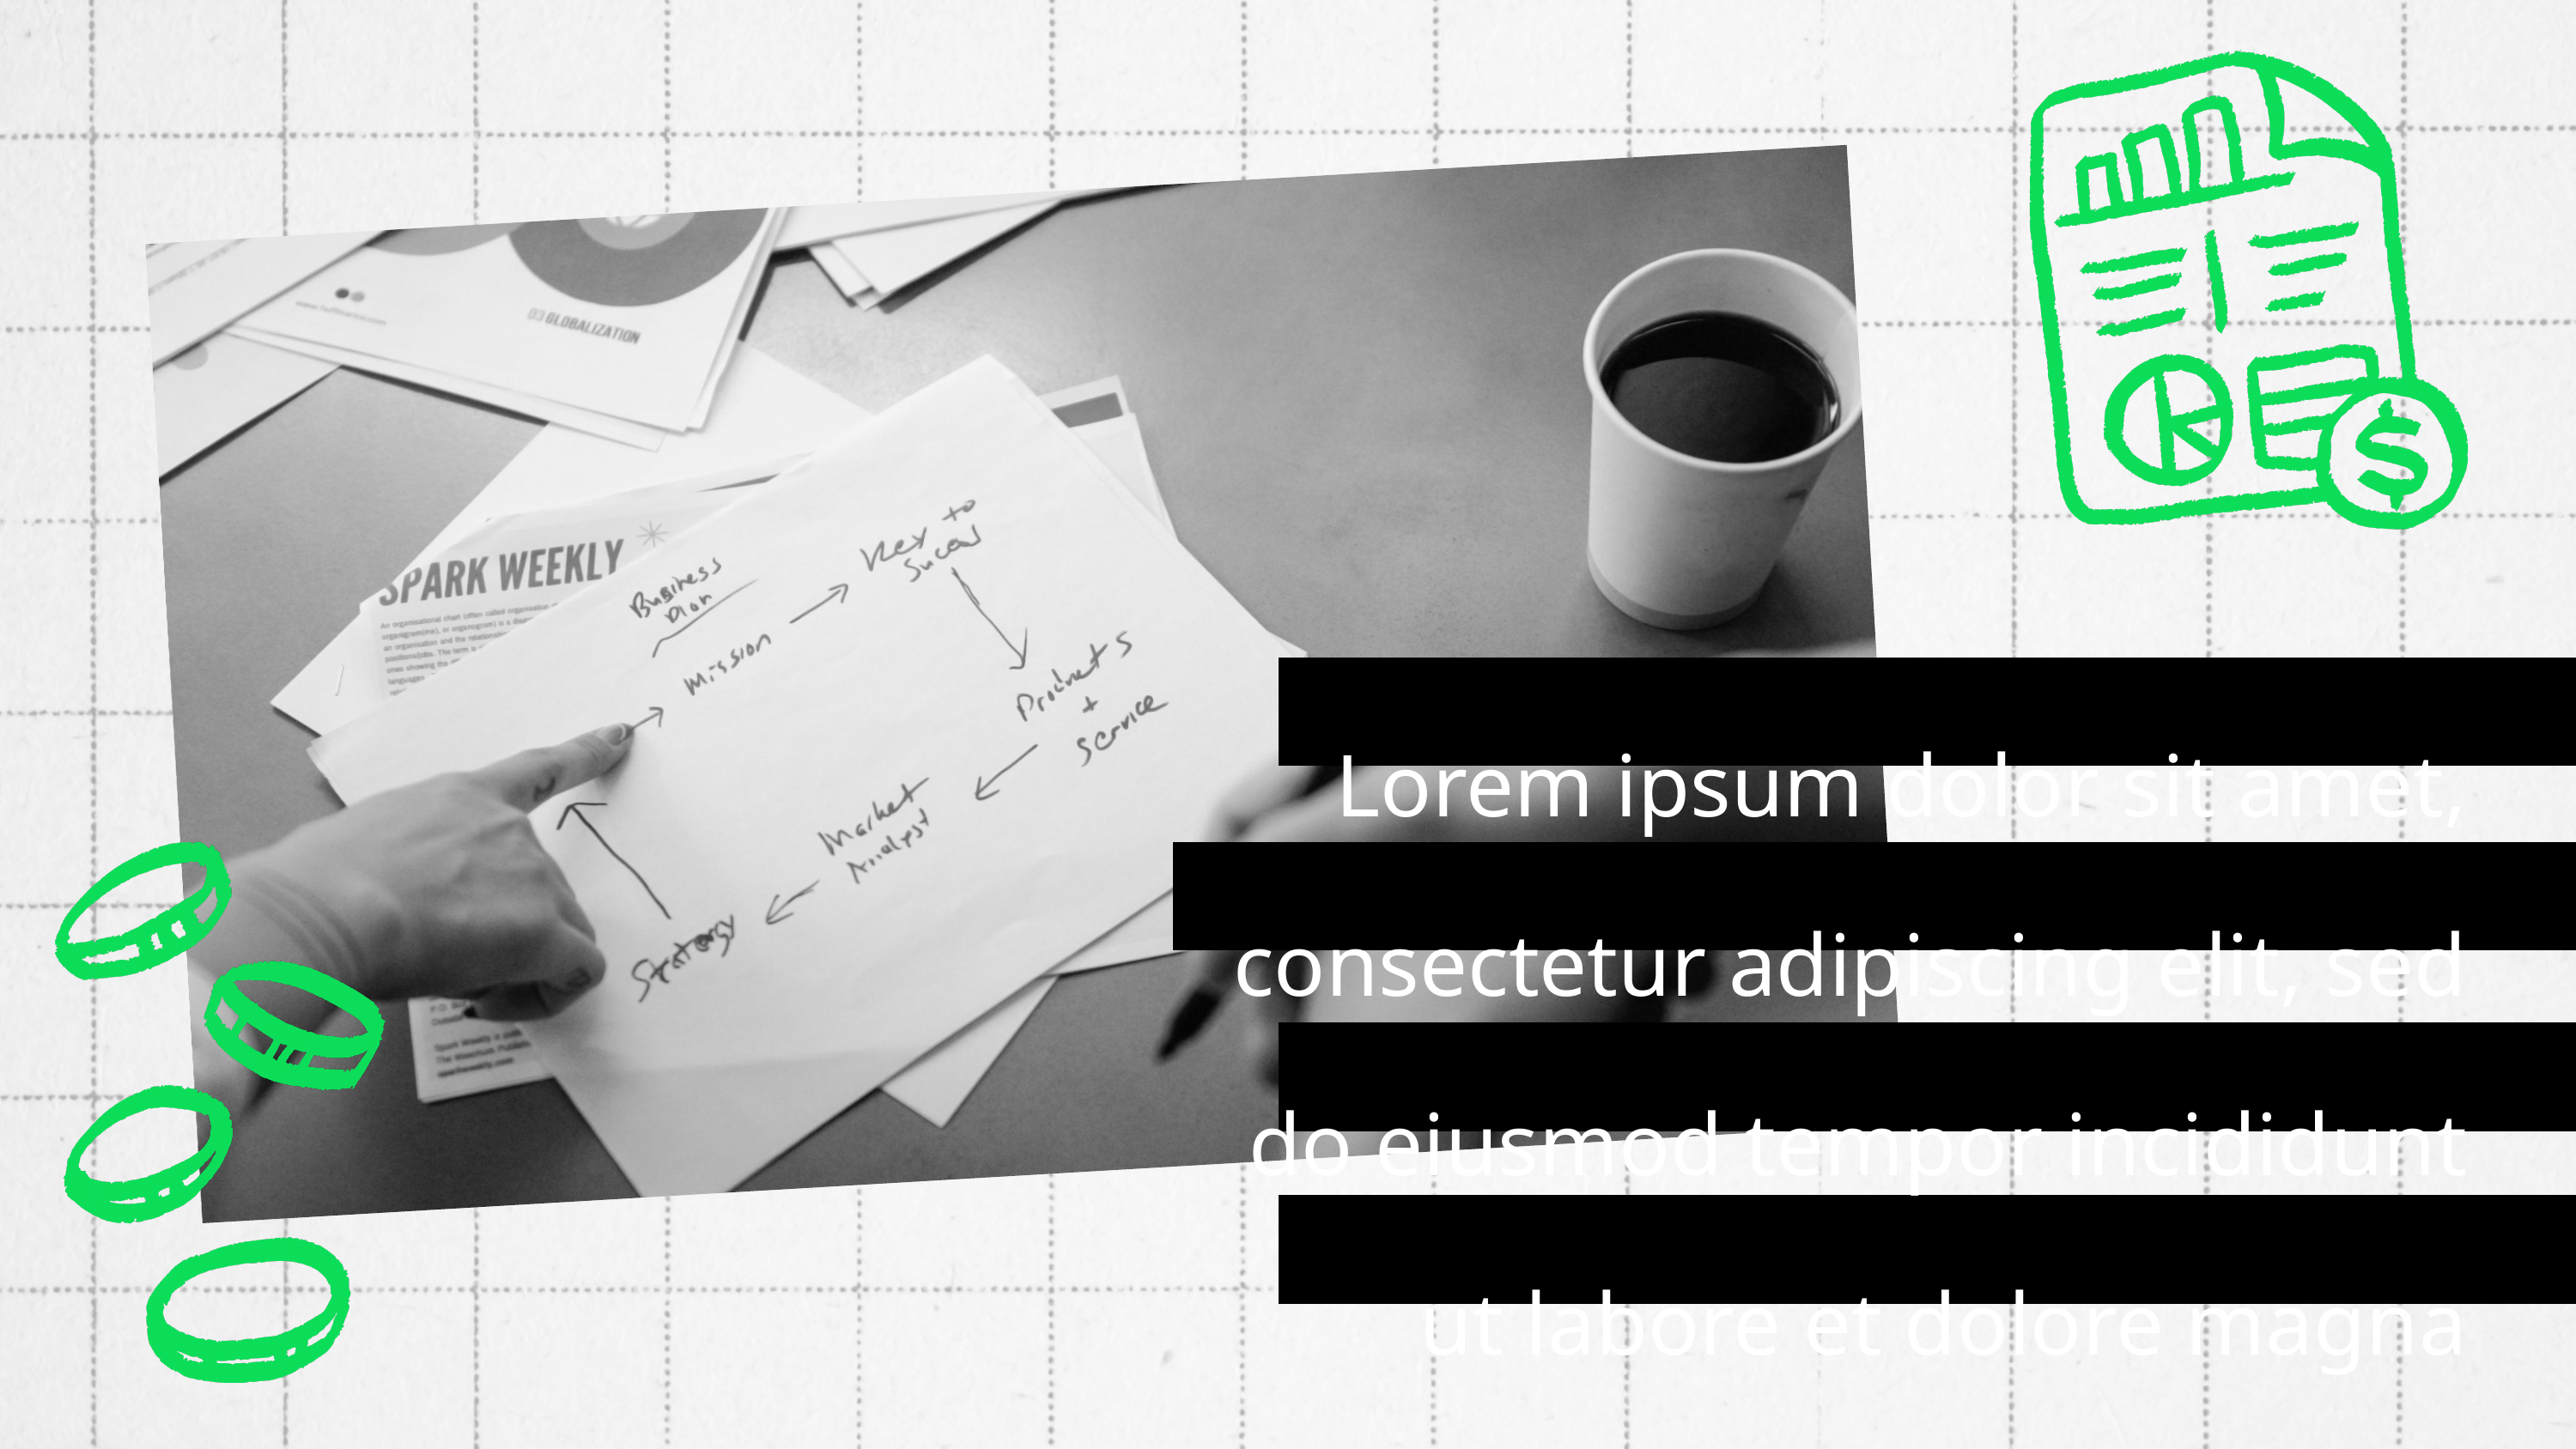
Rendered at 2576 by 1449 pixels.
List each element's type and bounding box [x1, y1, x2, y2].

text_box [1279, 630, 2576, 767]
text_box [1172, 815, 2576, 951]
picture [0, 0, 2576, 1449]
text_box [1279, 1168, 2576, 1304]
text_box [1279, 995, 2576, 1131]
